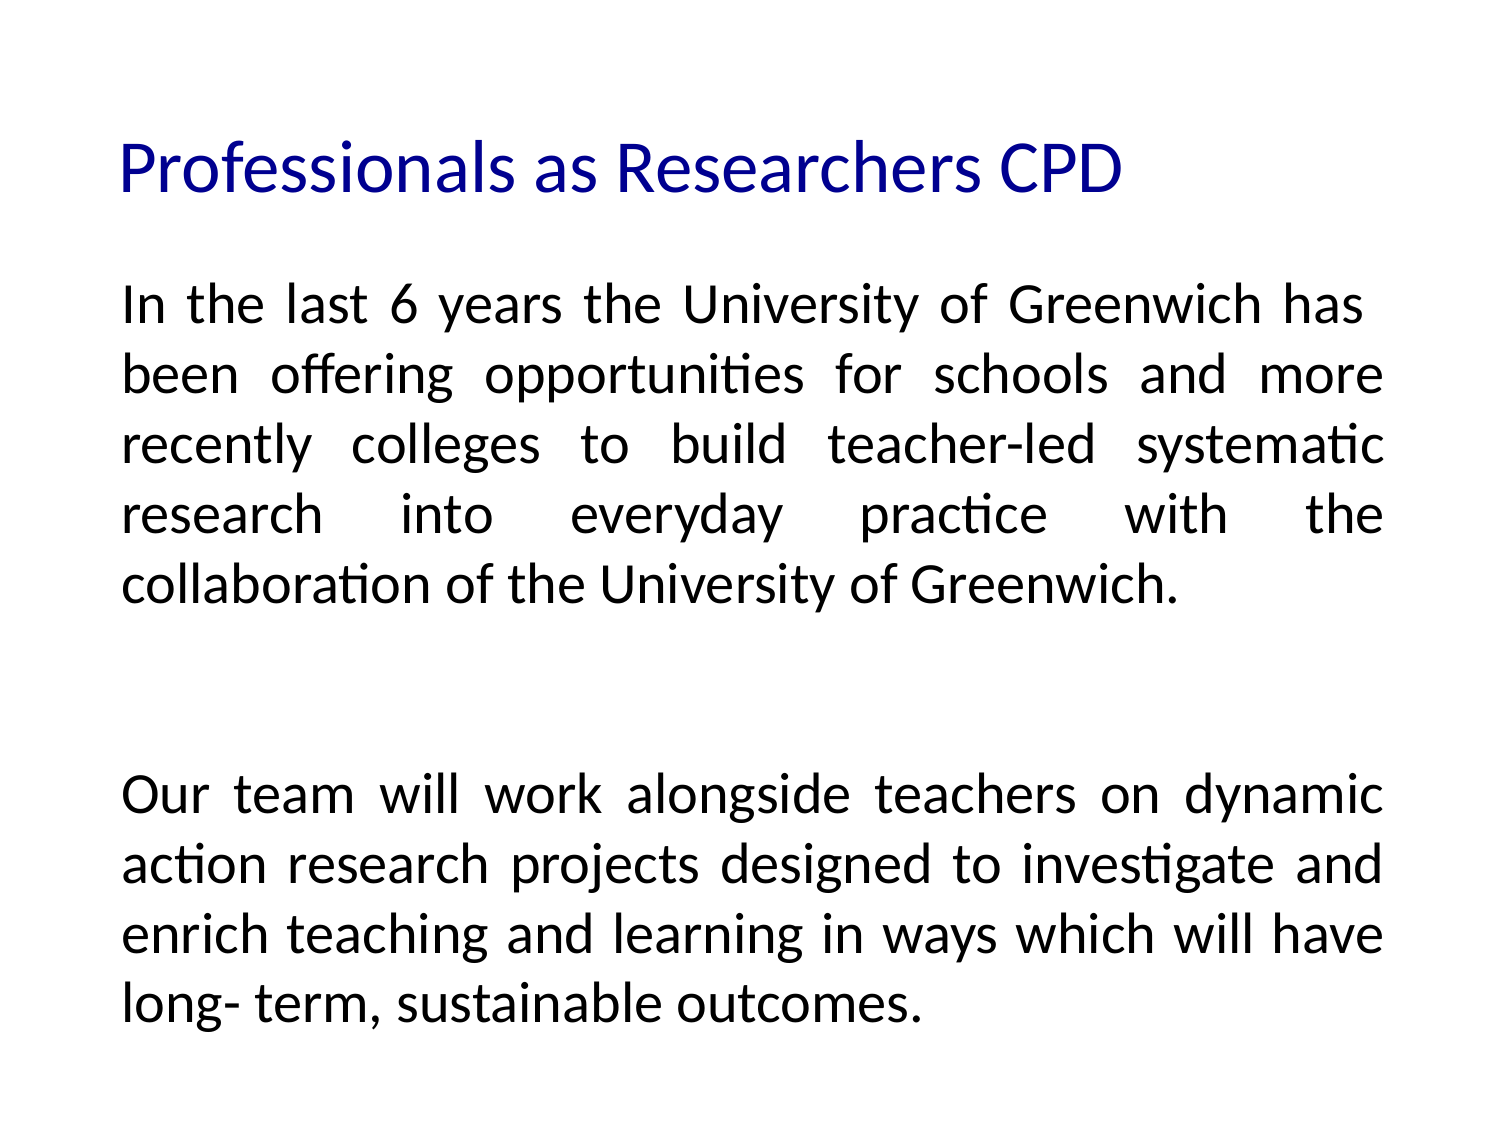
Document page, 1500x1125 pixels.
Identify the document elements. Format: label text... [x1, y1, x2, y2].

list In the last 6 years the University of Greenwich has been offering opportunities for schools and more recently colleges to build teacher-led systematic research into everyday practice with the collaboration of the University of Greenwich. Our team will work alongside teachers on dynamic action research projects designed to investigate and enrich teaching and learning in ways which will have long- term, sustainable outcomes. [106, 219, 1401, 924]
title Professionals as Researchers CPD [103, 59, 1397, 278]
